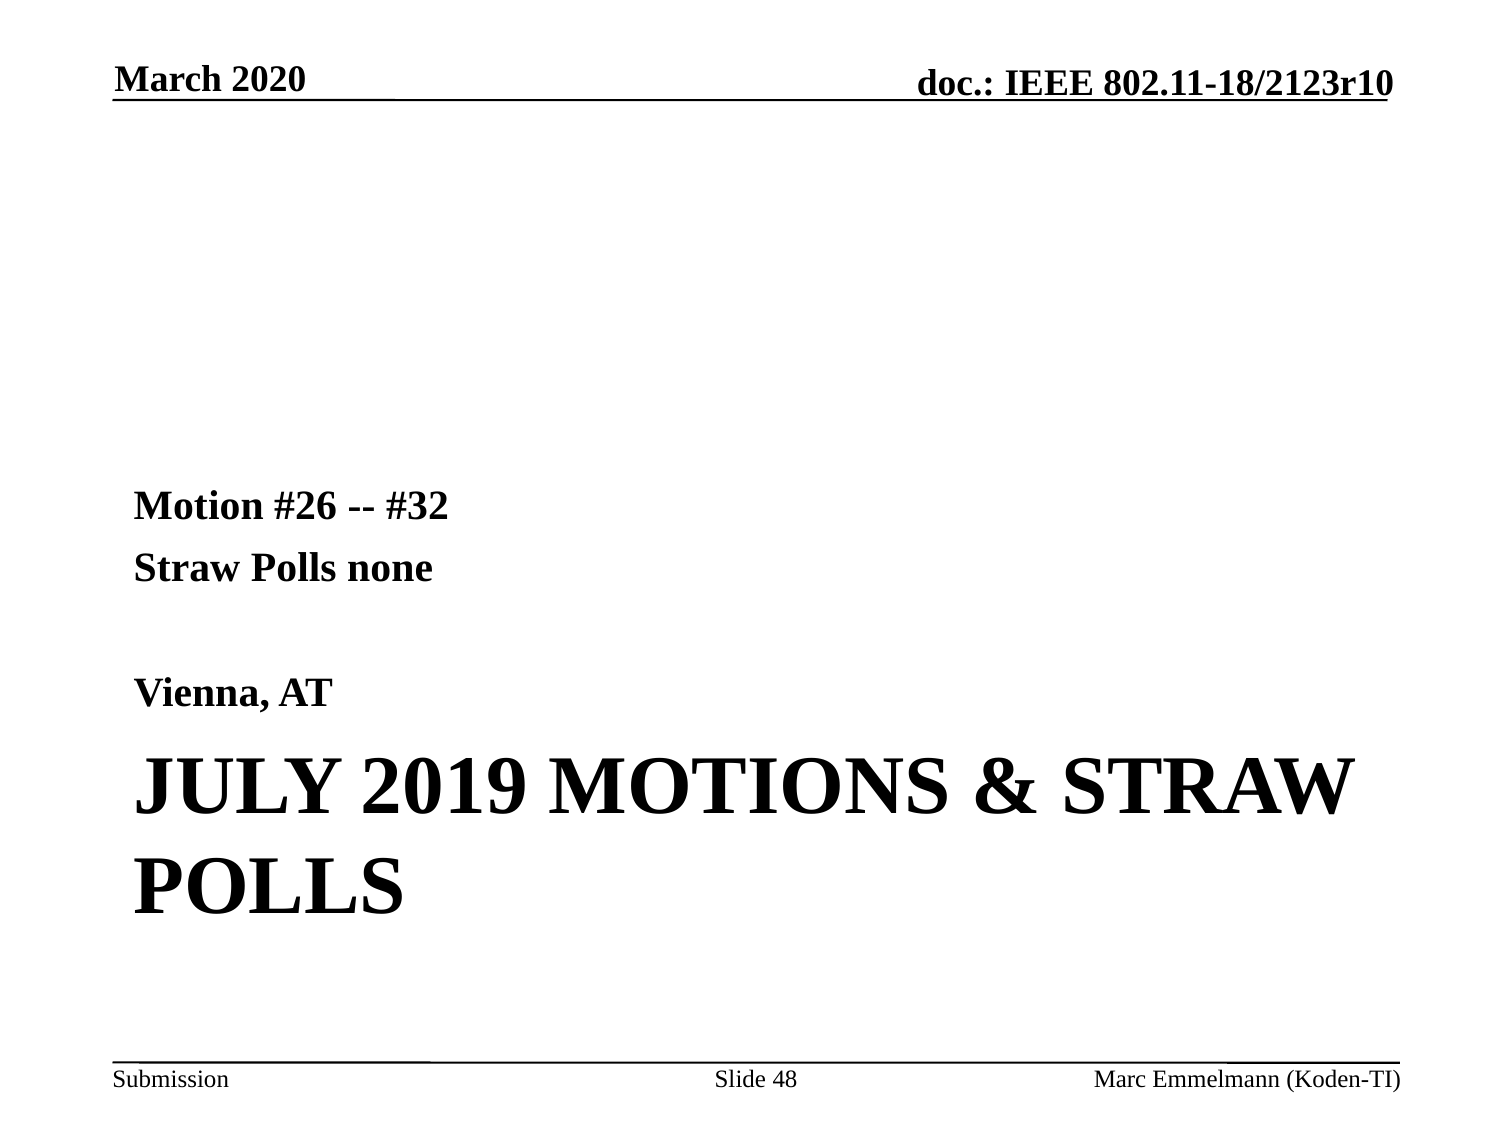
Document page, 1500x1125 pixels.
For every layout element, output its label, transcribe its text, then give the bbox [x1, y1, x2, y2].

slide_number Slide 48 [712, 1061, 800, 1123]
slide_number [114, 54, 423, 100]
list Motion #26 -- #32 Straw Polls none Vienna, AT [118, 476, 1394, 724]
title July 2019 Motions & Straw Polls [118, 724, 1394, 947]
footer Marc Emmelmann (Koden-TI) [878, 1061, 1402, 1093]
